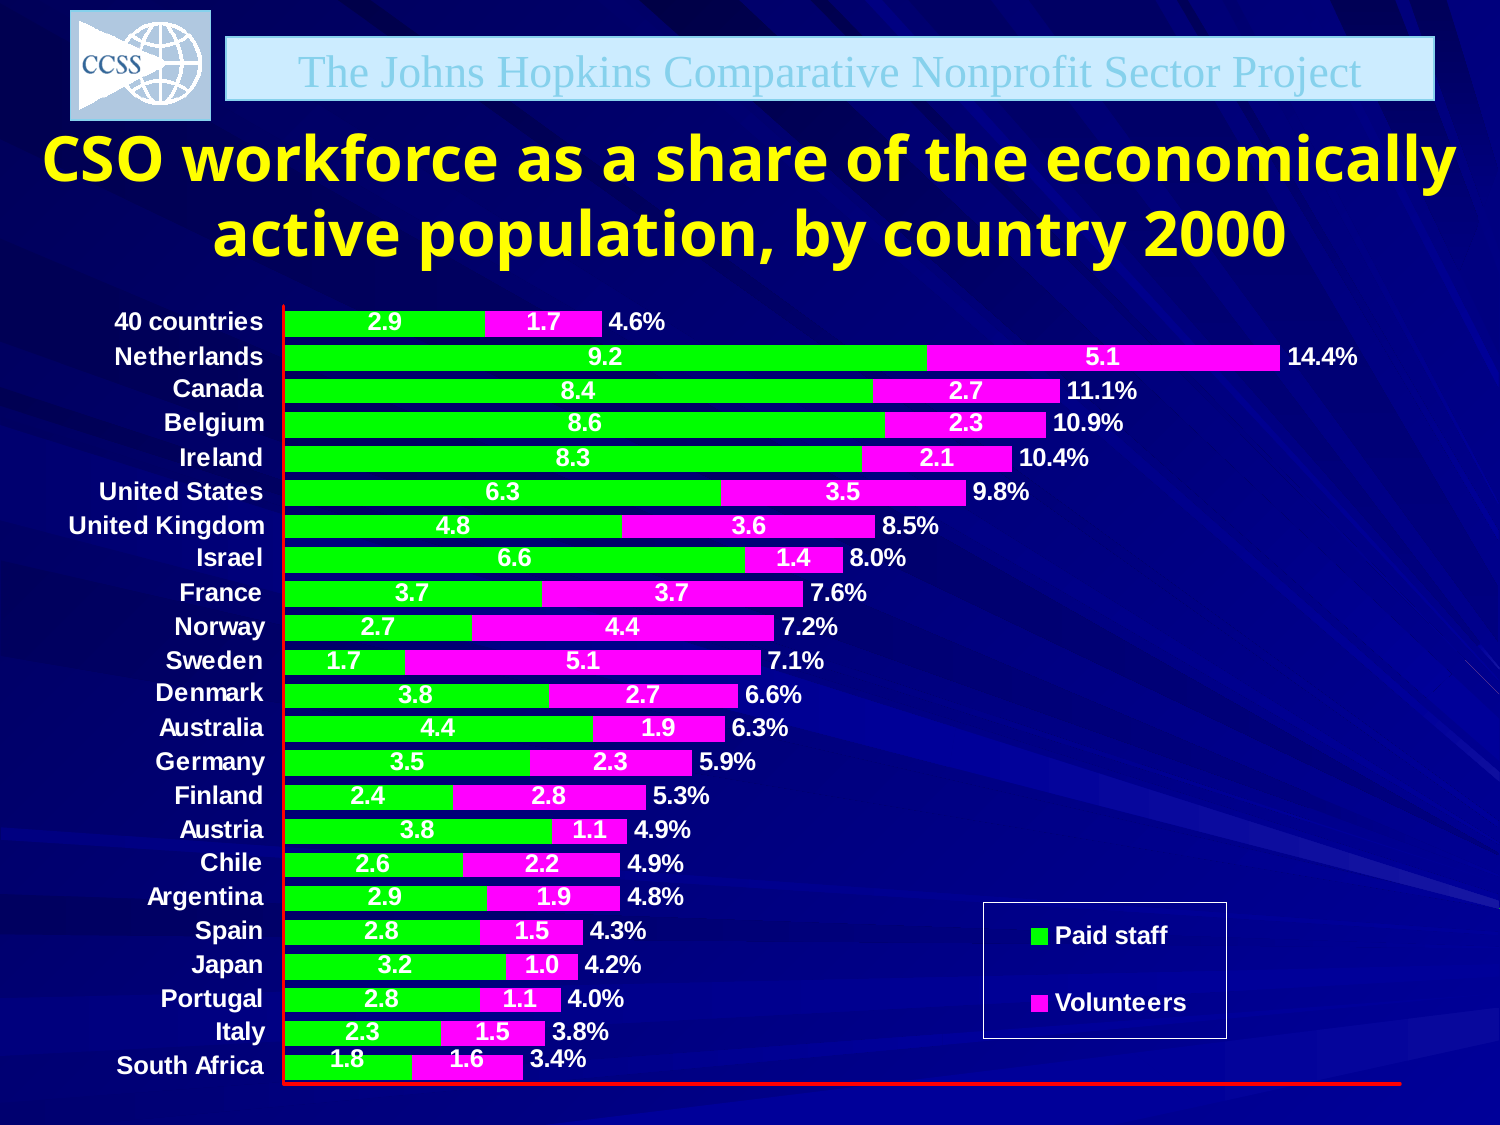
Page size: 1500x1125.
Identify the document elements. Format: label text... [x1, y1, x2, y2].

title CSO workforce as a share of the economically active population, by country 2000 [0, 99, 1500, 288]
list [37, 237, 1430, 1093]
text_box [71, 12, 1435, 119]
